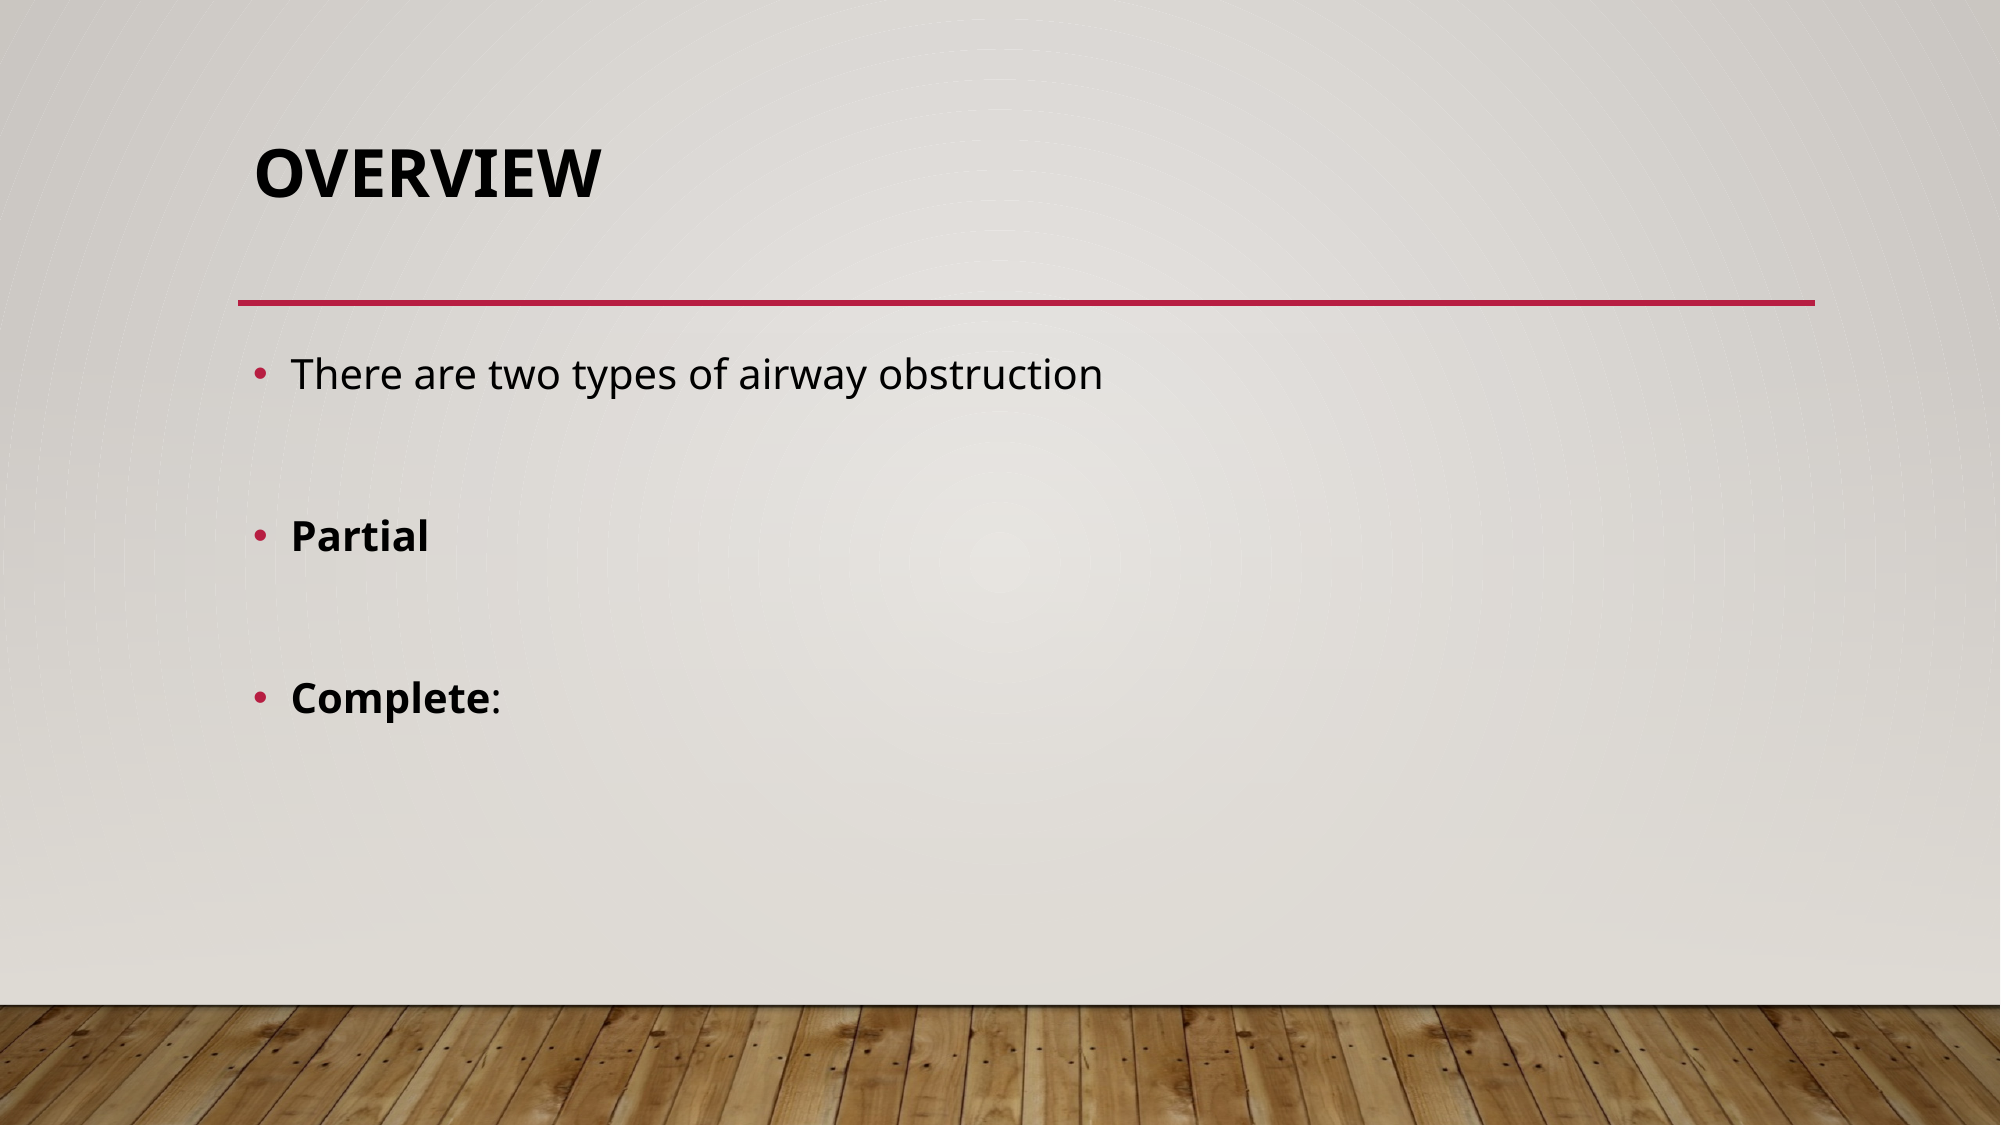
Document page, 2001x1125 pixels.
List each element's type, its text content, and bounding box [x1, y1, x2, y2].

picture [0, 1005, 2000, 1125]
title Overview [238, 131, 1814, 305]
list There are two types of airway obstruction Partial Complete: [238, 330, 1814, 897]
